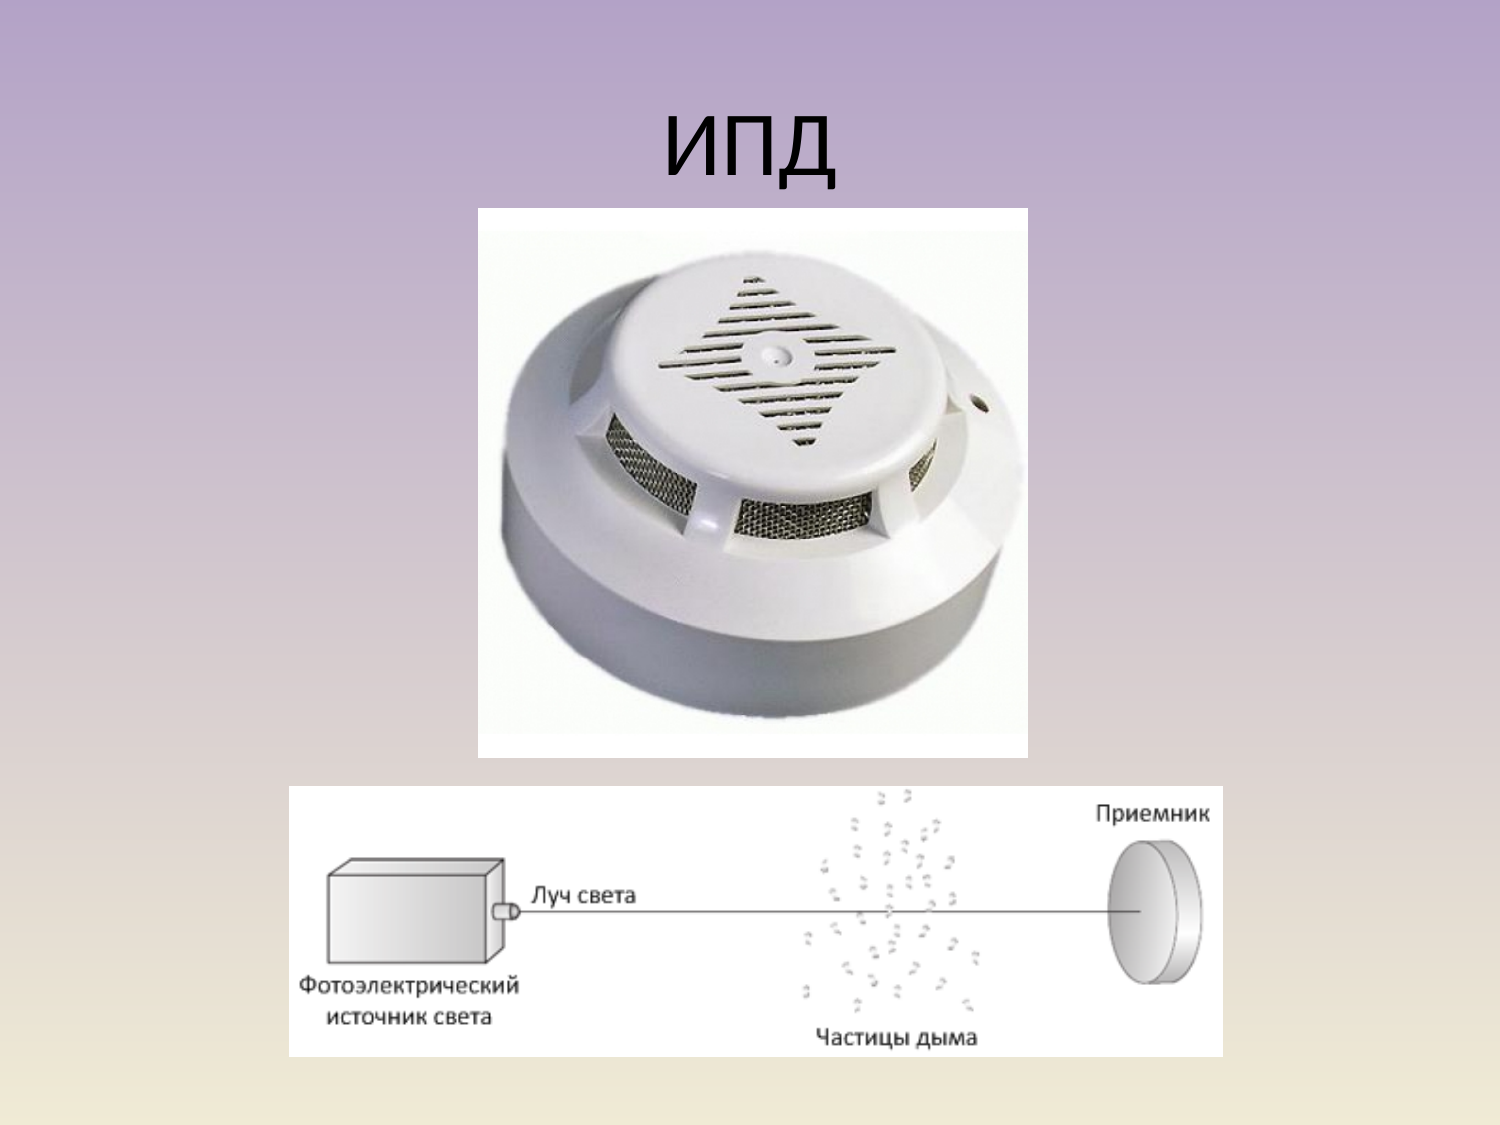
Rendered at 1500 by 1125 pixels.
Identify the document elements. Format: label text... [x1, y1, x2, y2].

title ИПД [75, 45, 1425, 233]
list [288, 786, 1223, 1057]
picture [477, 207, 1028, 758]
